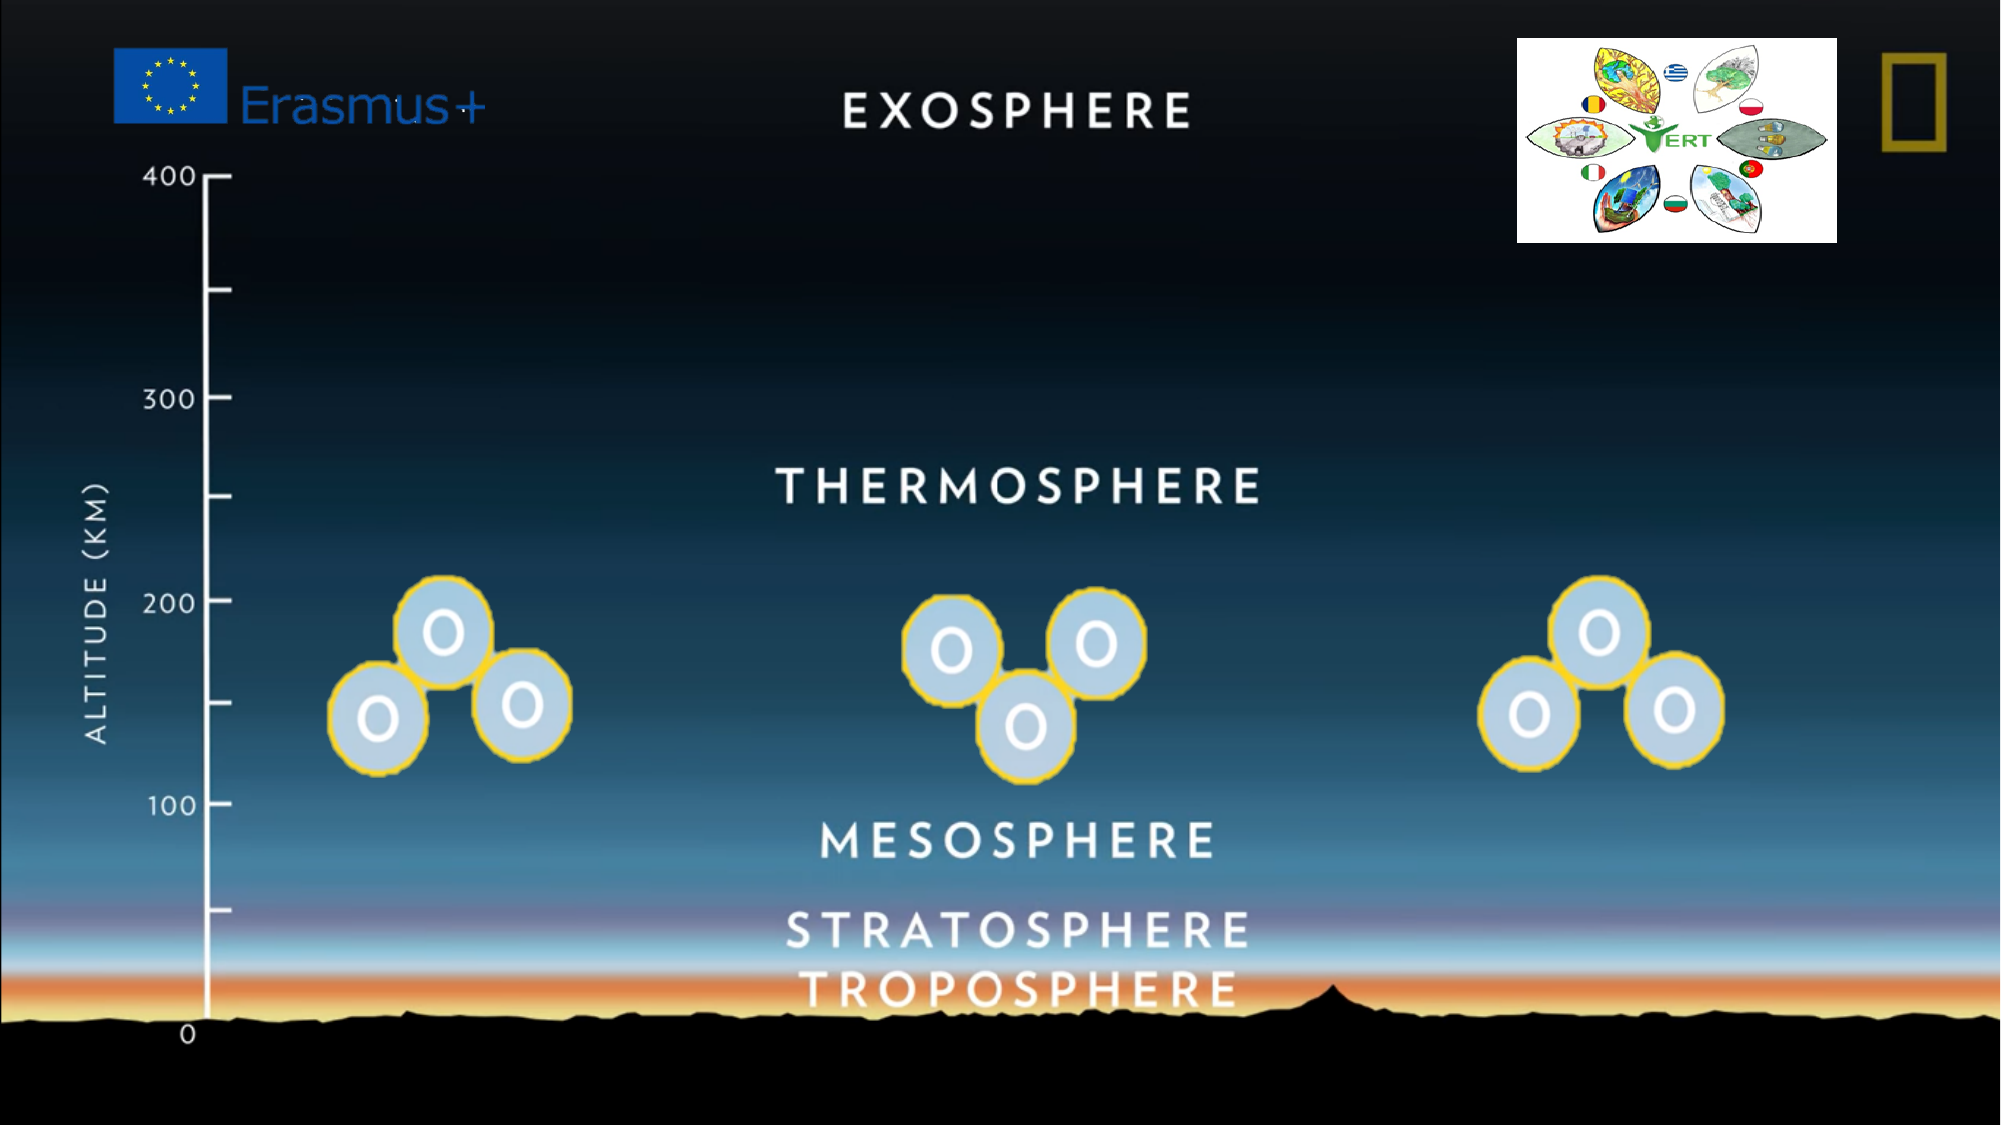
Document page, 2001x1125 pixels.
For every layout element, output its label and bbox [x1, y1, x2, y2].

list [232, 485, 1768, 892]
picture [0, 0, 2001, 1125]
